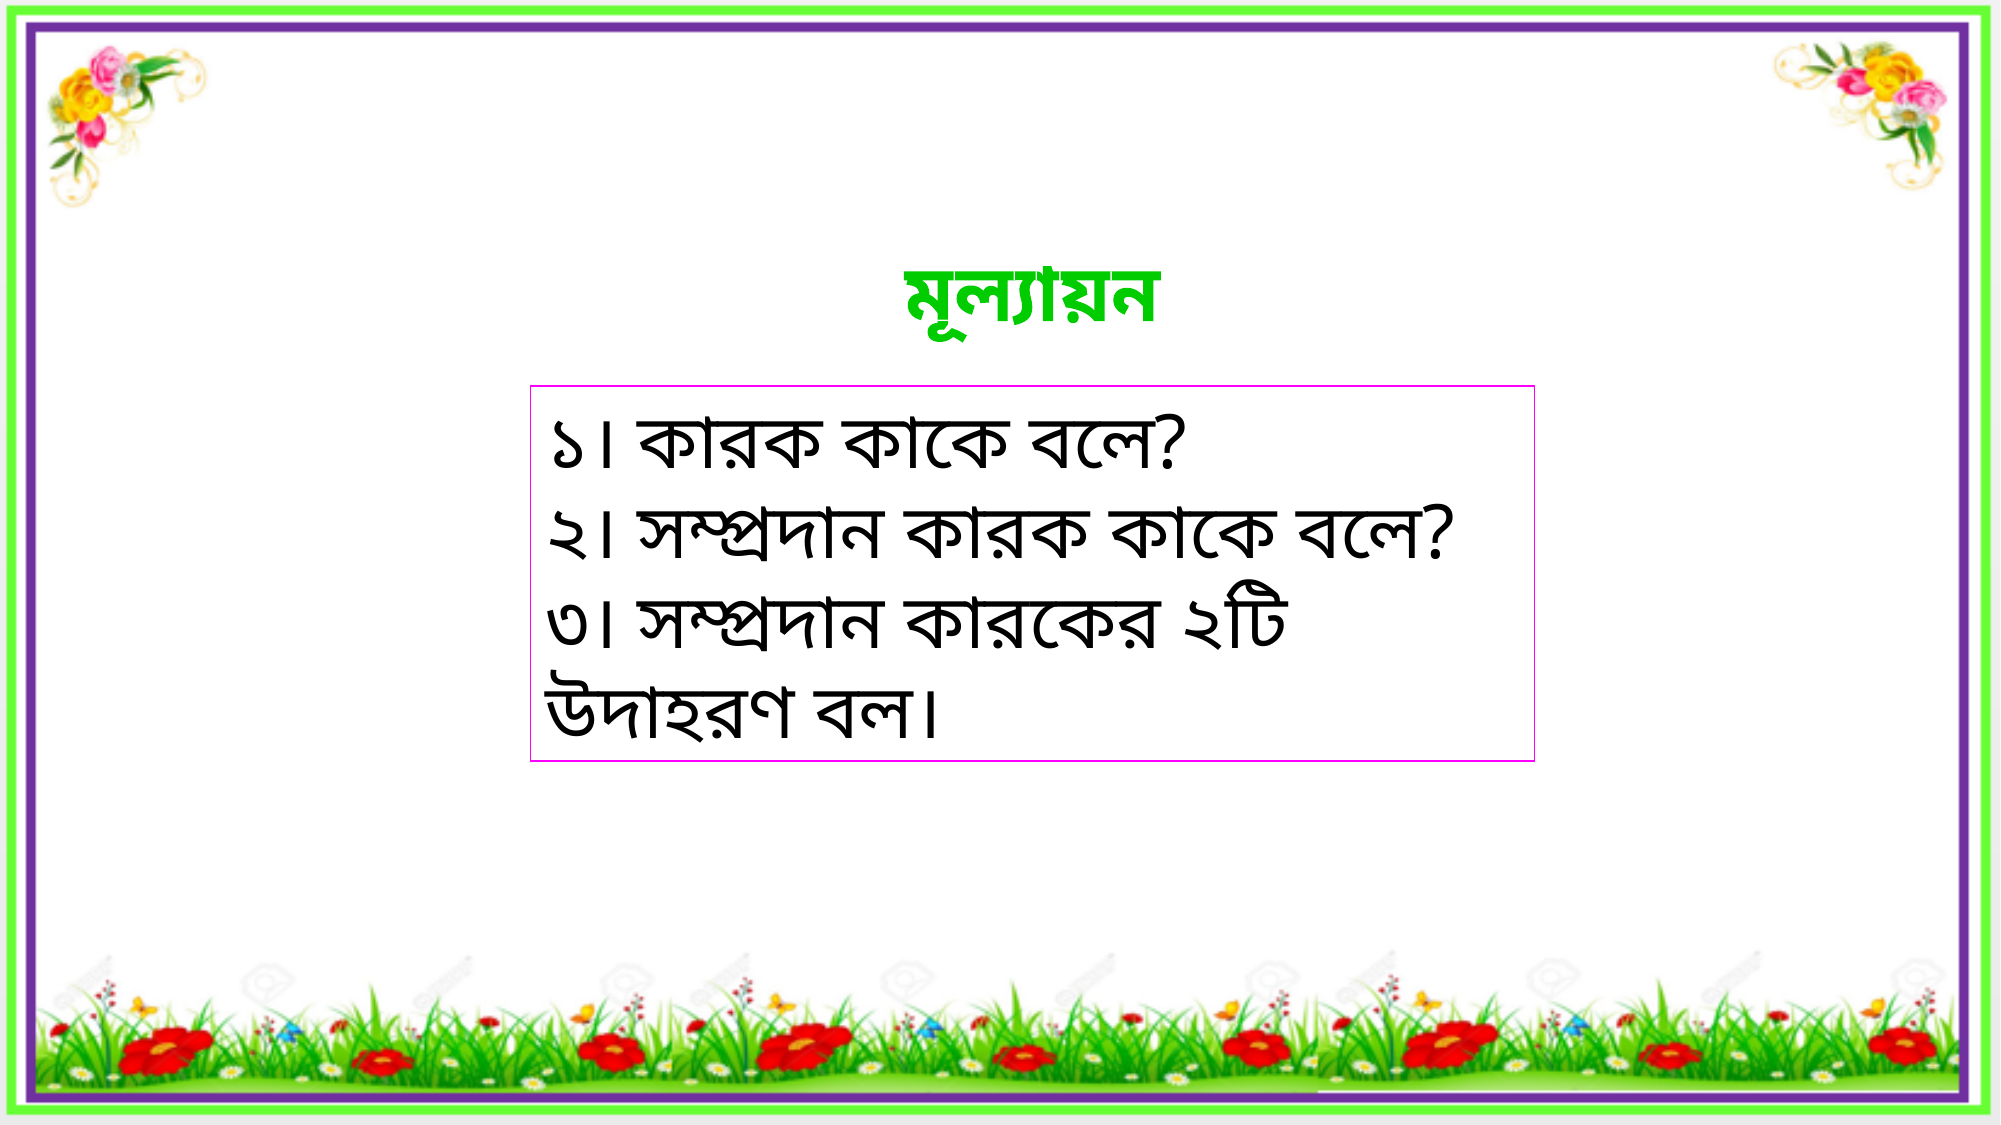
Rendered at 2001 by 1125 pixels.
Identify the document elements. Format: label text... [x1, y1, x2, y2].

picture [0, 0, 2001, 1125]
text_box ১। কারক কাকে বলে? ২। সম্প্রদান কারক কাকে বলে? ৩। সম্প্রদান কারকের ২টি উদাহরণ বল। [530, 386, 1535, 761]
